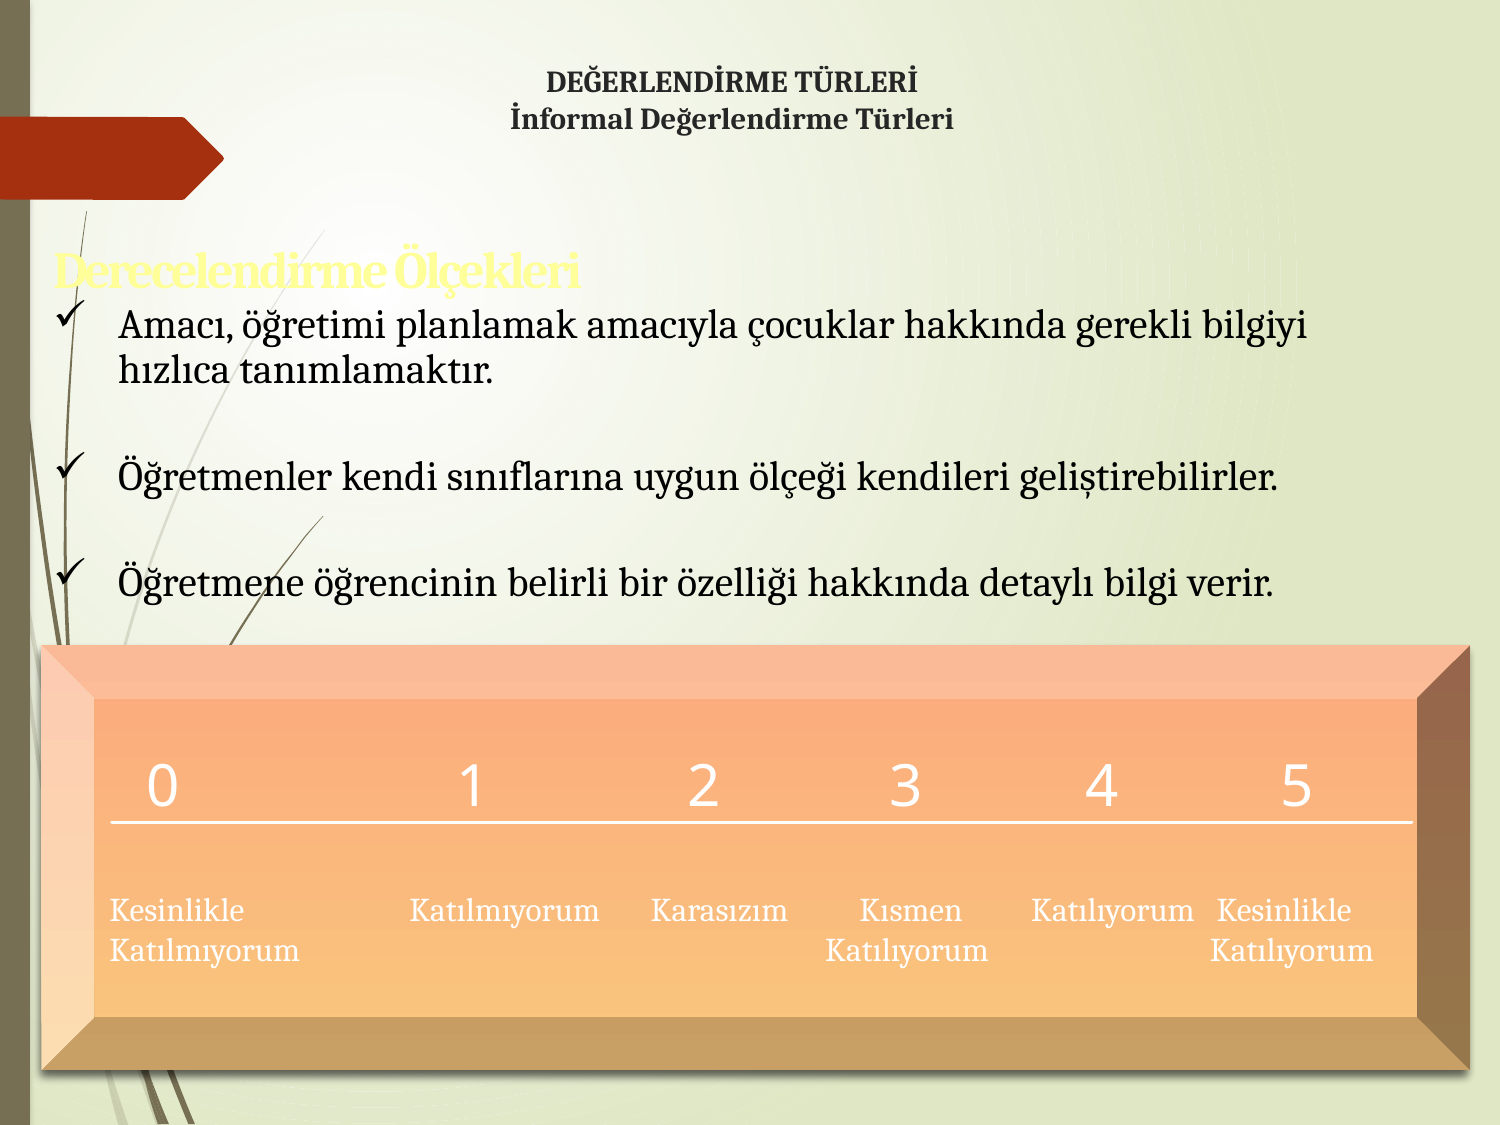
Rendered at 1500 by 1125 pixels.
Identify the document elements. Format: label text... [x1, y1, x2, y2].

title DEĞERLENDİRME TÜRLERİ İnformal Değerlendirme Türleri [64, 54, 1400, 220]
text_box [41, 644, 1471, 1071]
text_box Derecelendirme Ölçekleri [53, 243, 833, 302]
text_box Amacı, öğretimi planlamak amacıyla çocuklar hakkında gerekli bilgiyi hızlıca tanımlamaktır. Öğretmenler kendi sınıflarına uygun ölçeği kendileri geliştirebilirler. Öğretmene öğrencinin belirli bir özelliği hakkında detaylı bilgi verir. [53, 302, 1424, 606]
